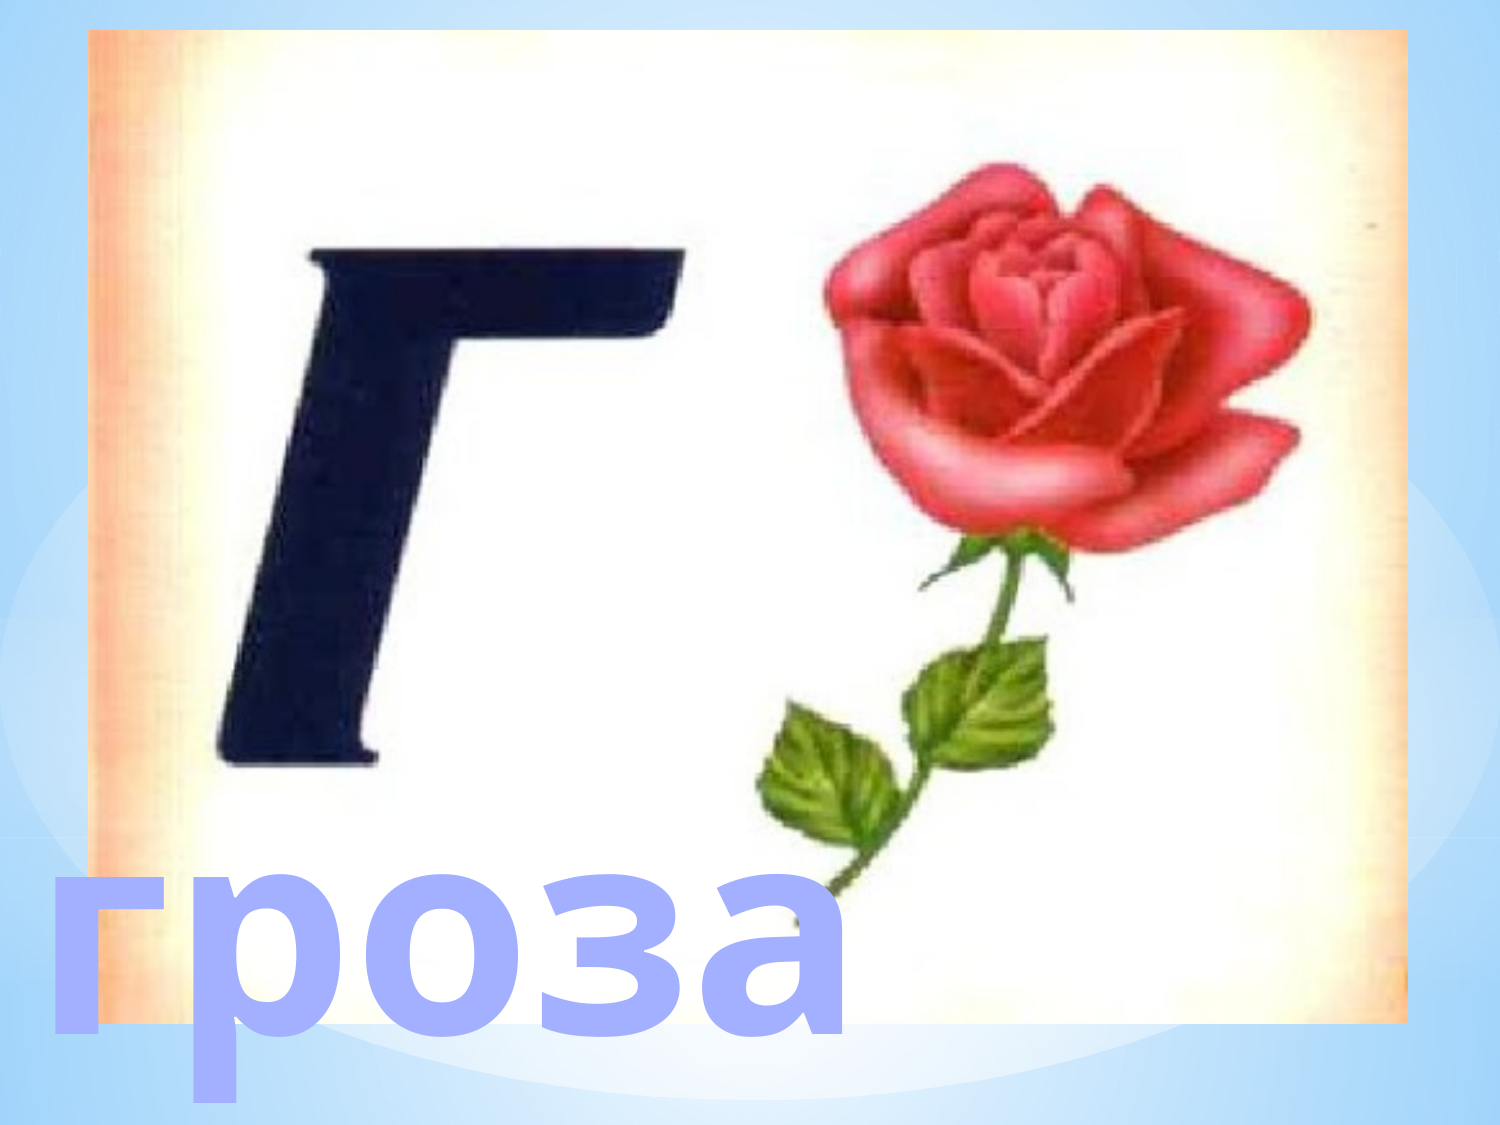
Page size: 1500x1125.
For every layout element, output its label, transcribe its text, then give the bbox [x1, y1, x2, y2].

picture [88, 30, 1409, 1024]
text_box гроза [18, 739, 880, 1100]
